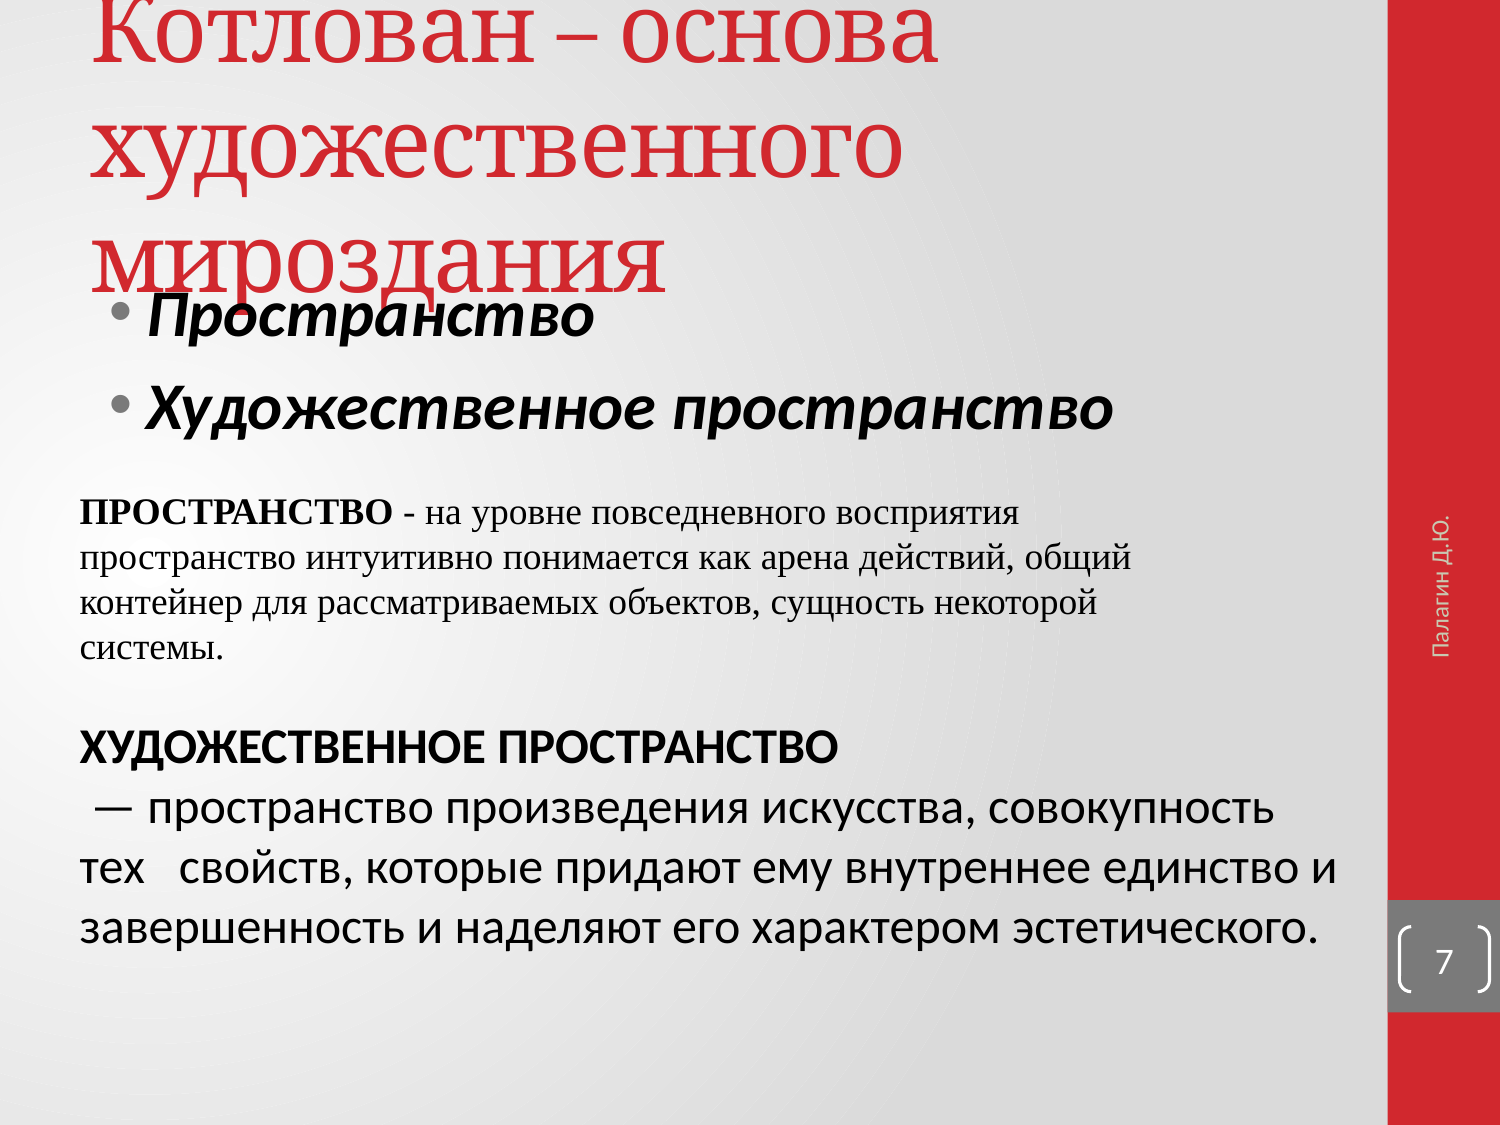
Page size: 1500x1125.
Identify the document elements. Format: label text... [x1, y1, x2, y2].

title Котлован – основа художественного мироздания [75, 45, 1376, 233]
slide_number 7 [1397, 925, 1492, 994]
footer Палагин Д.Ю. [1408, 500, 1469, 889]
text_box ПРОСТРАНСТВО - на уровне повседневного восприятия пространство интуитивно понимается как арена действий, общий контейнер для рассматриваемых объектов, сущность некоторой системы. [64, 479, 1211, 675]
text_box ХУДОЖЕСТВЕННОЕ ПРОСТРАНСТВО — пространство произведения искусства, совокупность тех свойств, которые придают ему внутреннее единство и завершенность и наделяют его характером эстетического. [64, 706, 1365, 962]
list Пространство Художественное пространство [75, 262, 1325, 480]
